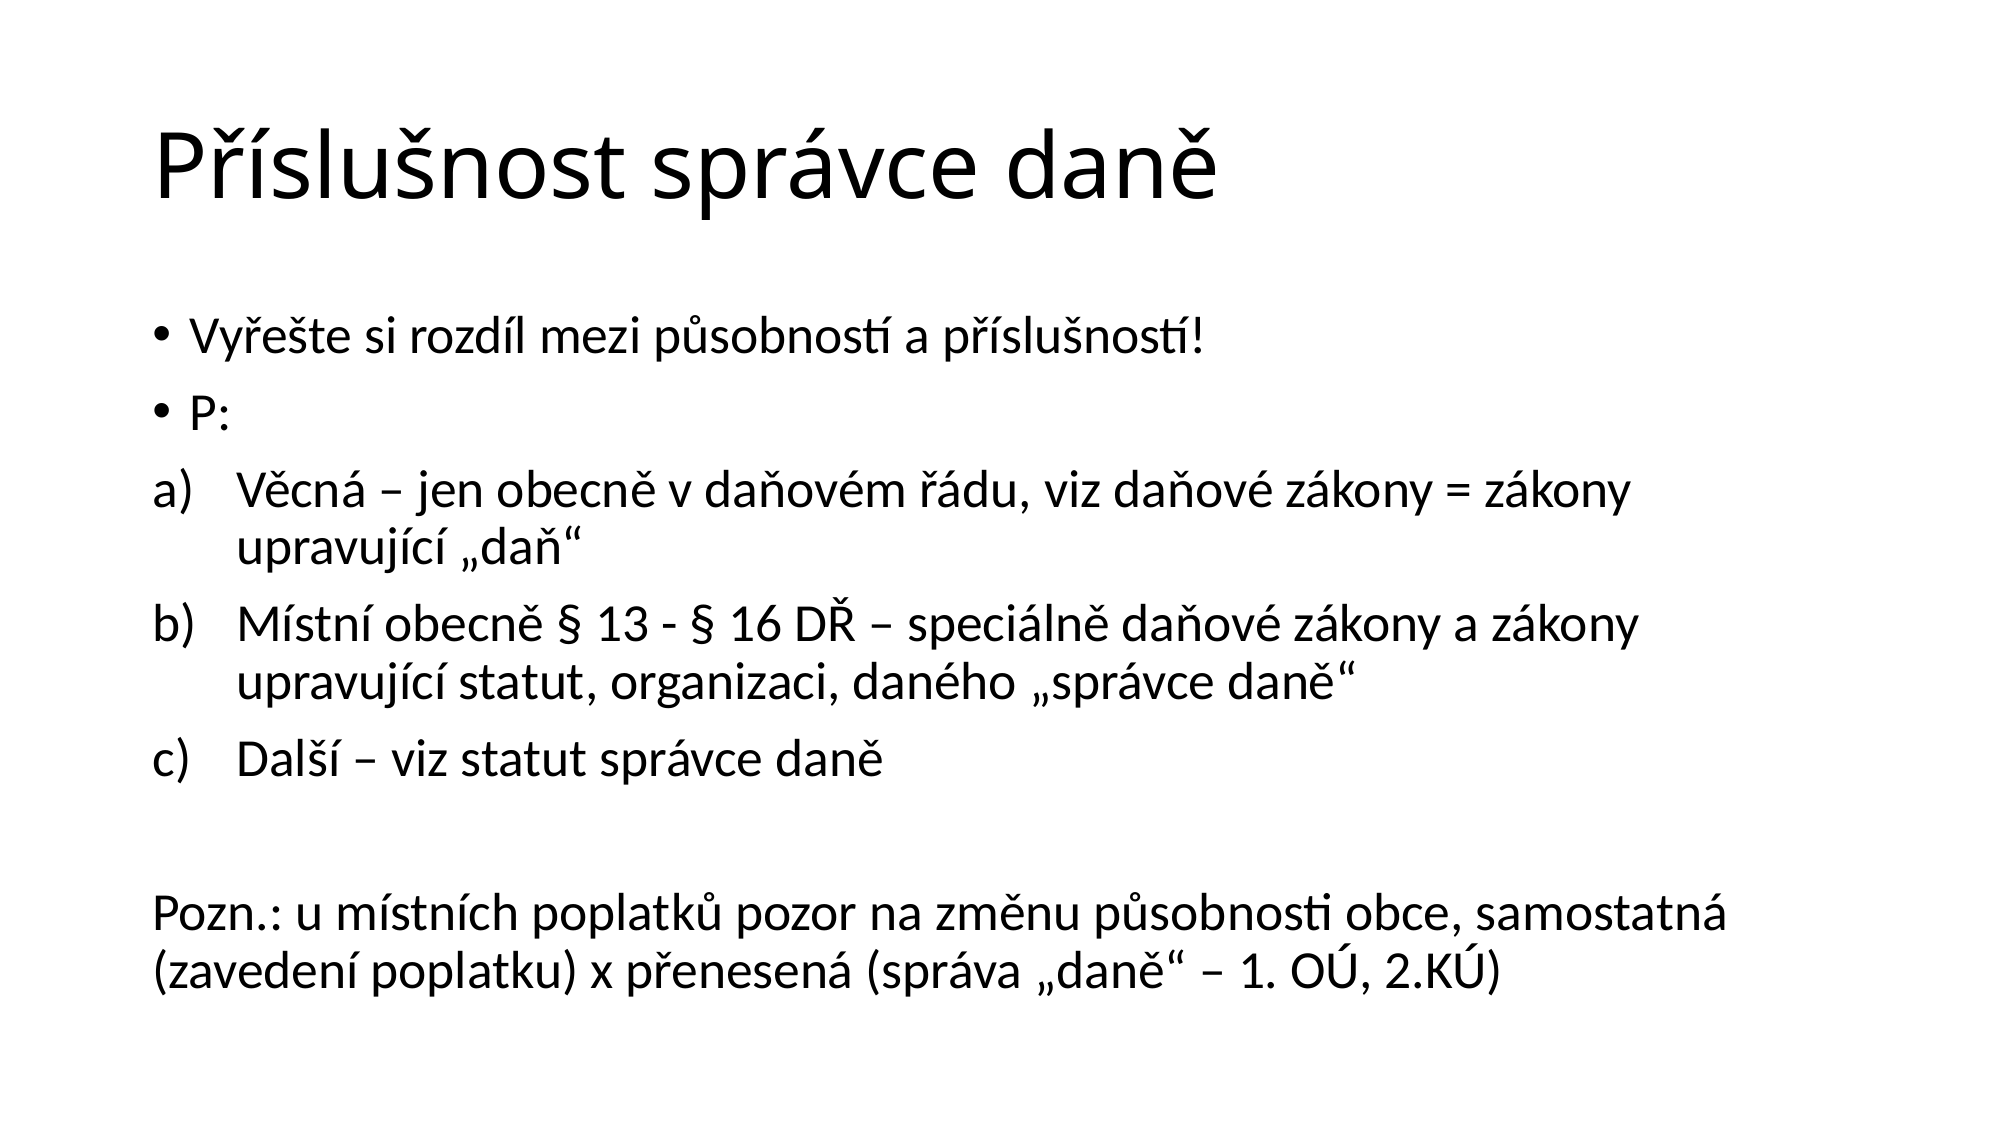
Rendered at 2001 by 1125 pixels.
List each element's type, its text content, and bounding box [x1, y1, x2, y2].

title Příslušnost správce daně [137, 59, 1863, 278]
list Vyřešte si rozdíl mezi působností a příslušností! P: Věcná – jen obecně v daňovém řádu, viz daňové zákony = zákony upravující „daň“ Místní obecně § 13 - § 16 DŘ – speciálně daňové zákony a zákony upravující statut, organizaci, daného „správce daně“ Další – viz statut správce daně Pozn.: u místních poplatků pozor na změnu působnosti obce, samostatná (zavedení poplatku) x přenesená (správa „daně“ – 1. OÚ, 2.KÚ) [137, 299, 1863, 1014]
